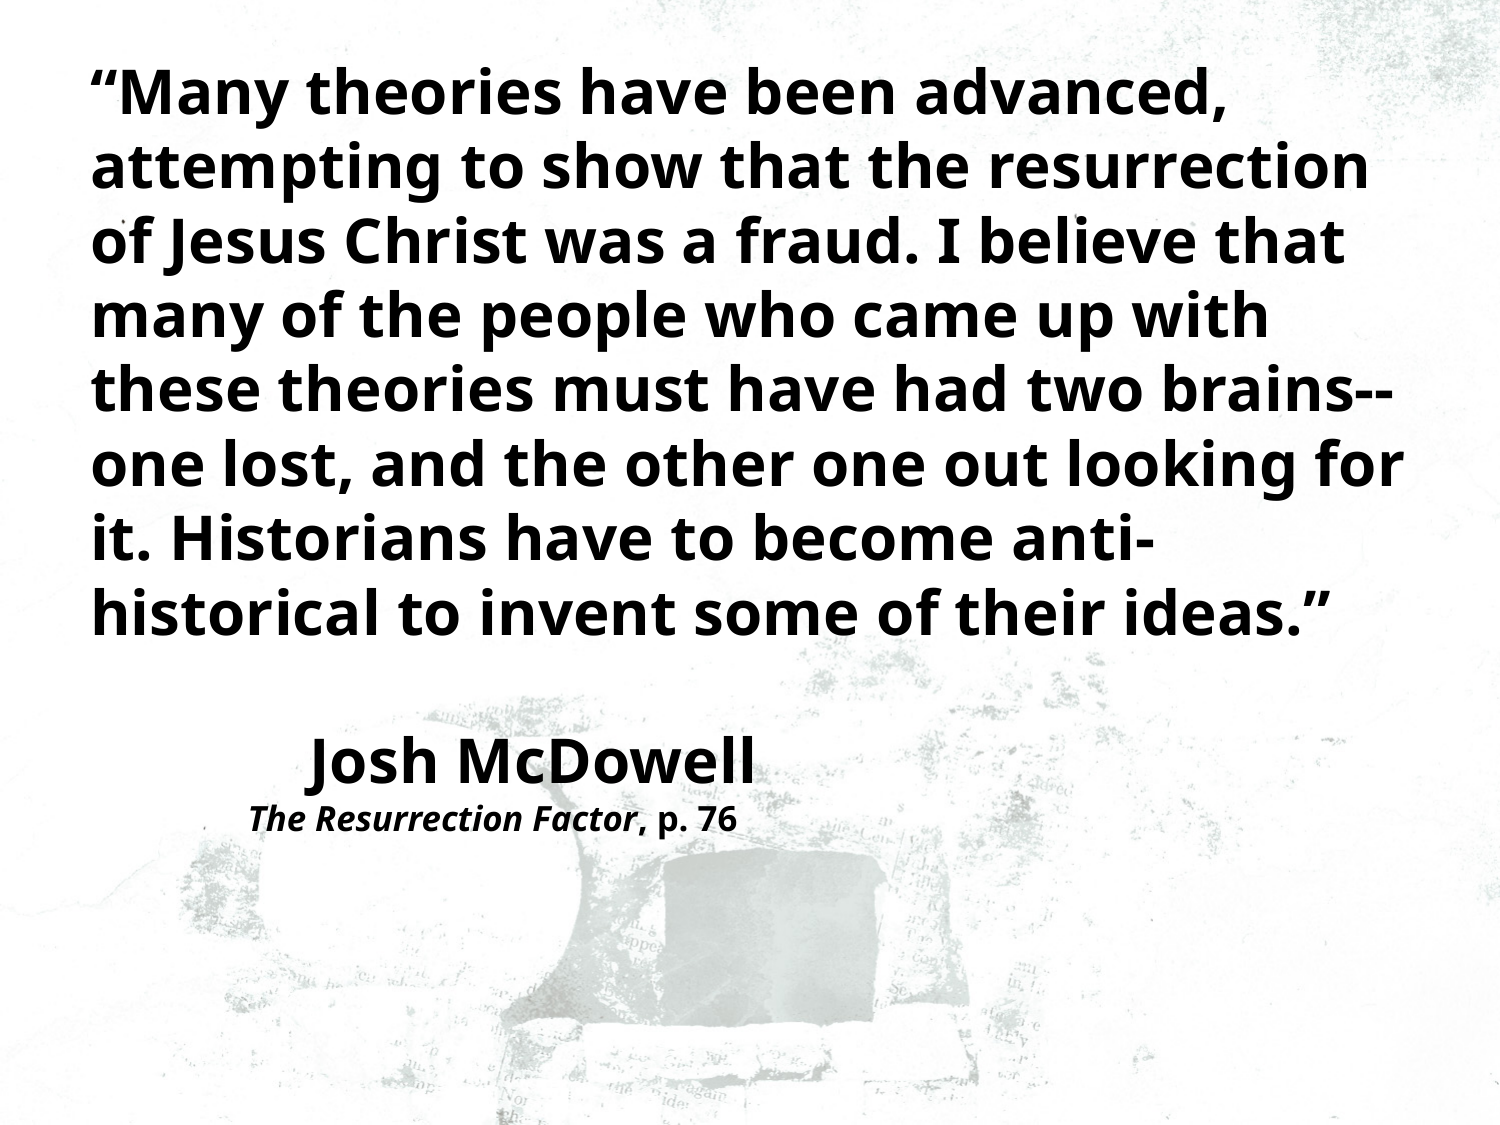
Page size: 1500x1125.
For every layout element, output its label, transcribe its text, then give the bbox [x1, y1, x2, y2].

list “Many theories have been advanced, attempting to show that the resurrection of Jesus Christ was a fraud. I believe that many of the people who came up with these theories must have had two brains--one lost, and the other one out looking for it. Historians have to become anti-historical to invent some of their ideas.” Josh McDowell The Resurrection Factor, p. 76 [75, 44, 1425, 866]
picture [0, 0, 1500, 1125]
